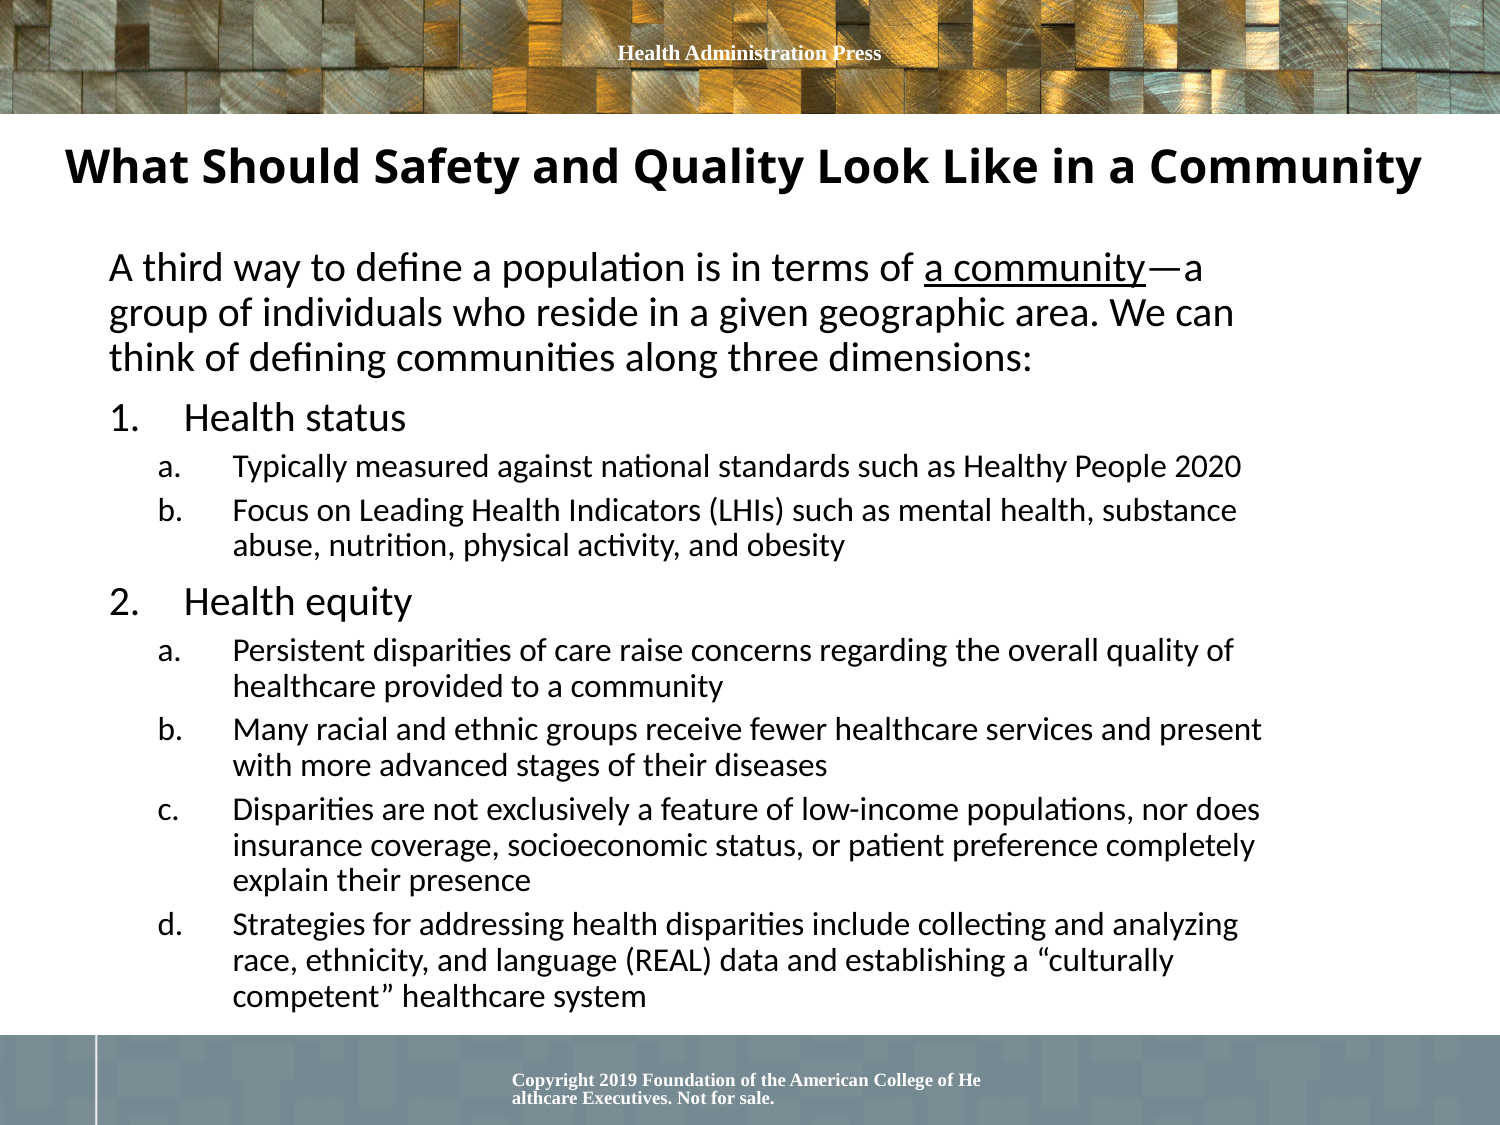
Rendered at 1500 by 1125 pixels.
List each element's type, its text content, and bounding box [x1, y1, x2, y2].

list A third way to define a population is in terms of a community—a group of individuals who reside in a given geographic area. We can think of defining communities along three dimensions: Health status Typically measured against national standards such as Healthy People 2020 Focus on Leading Health Indicators (LHIs) such as mental health, substance abuse, nutrition, physical activity, and obesity Health equity Persistent disparities of care raise concerns regarding the overall quality of healthcare provided to a community Many racial and ethnic groups receive fewer healthcare services and present with more advanced stages of their diseases Disparities are not exclusively a feature of low-income populations, nor does insurance coverage, socioeconomic status, or patient preference completely explain their presence Strategies for addressing health disparities include collecting and analyzing race, ethnicity, and language (REAL) data and establishing a “culturally competent” healthcare system [75, 237, 1325, 1050]
title What Should Safety and Quality Look Like in a Community [50, 112, 1488, 225]
footer Copyright 2019 Foundation of the American College of Healthcare Executives. Not for sale. [496, 1048, 1004, 1109]
picture [0, 1035, 1500, 1125]
